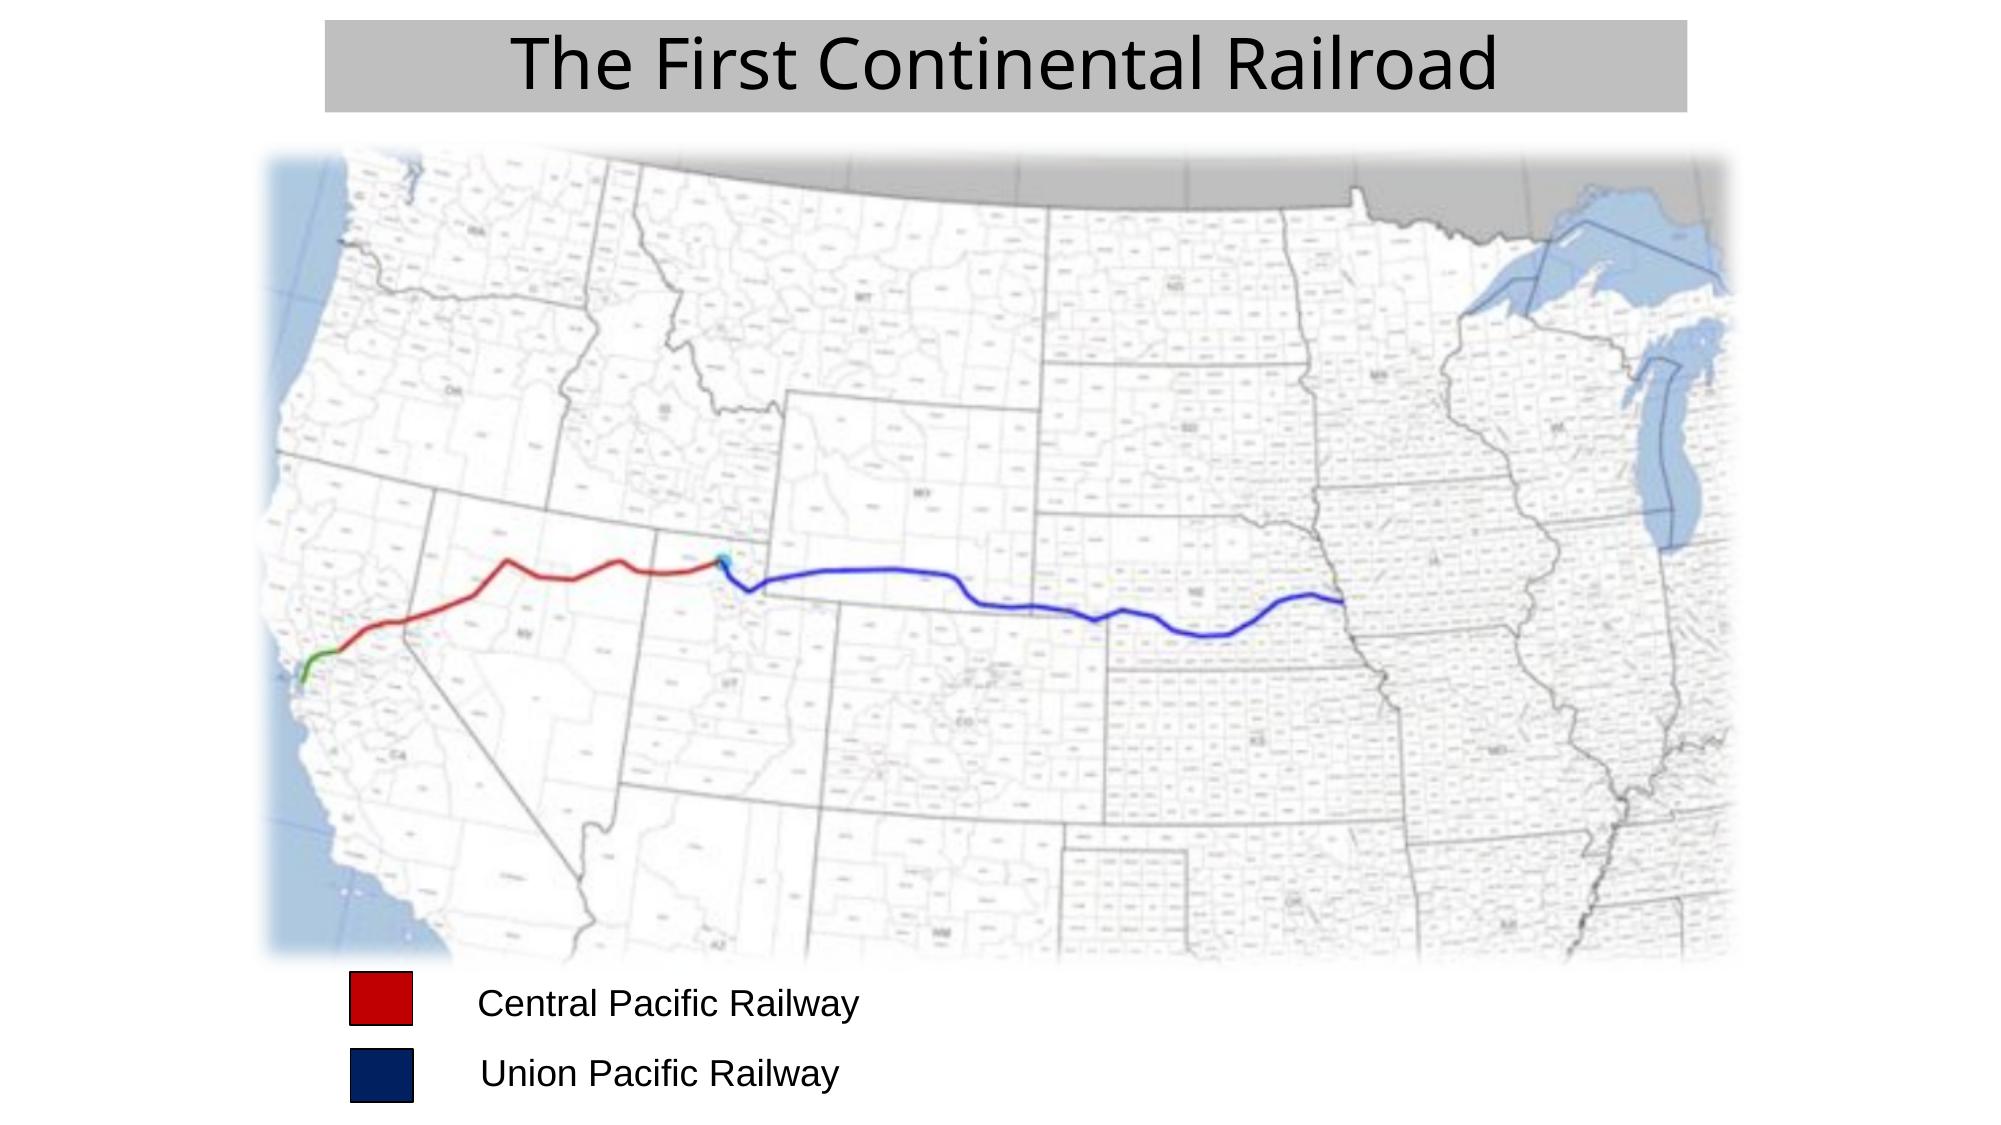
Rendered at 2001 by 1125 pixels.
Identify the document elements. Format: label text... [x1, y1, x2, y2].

picture [251, 141, 1745, 972]
title The First Continental Railroad [324, 20, 1688, 113]
text_box [350, 1049, 413, 1103]
text_box Union Pacific Railway [465, 1041, 1041, 1102]
text_box [349, 972, 413, 1025]
text_box Central Pacific Railway [462, 972, 1038, 1032]
